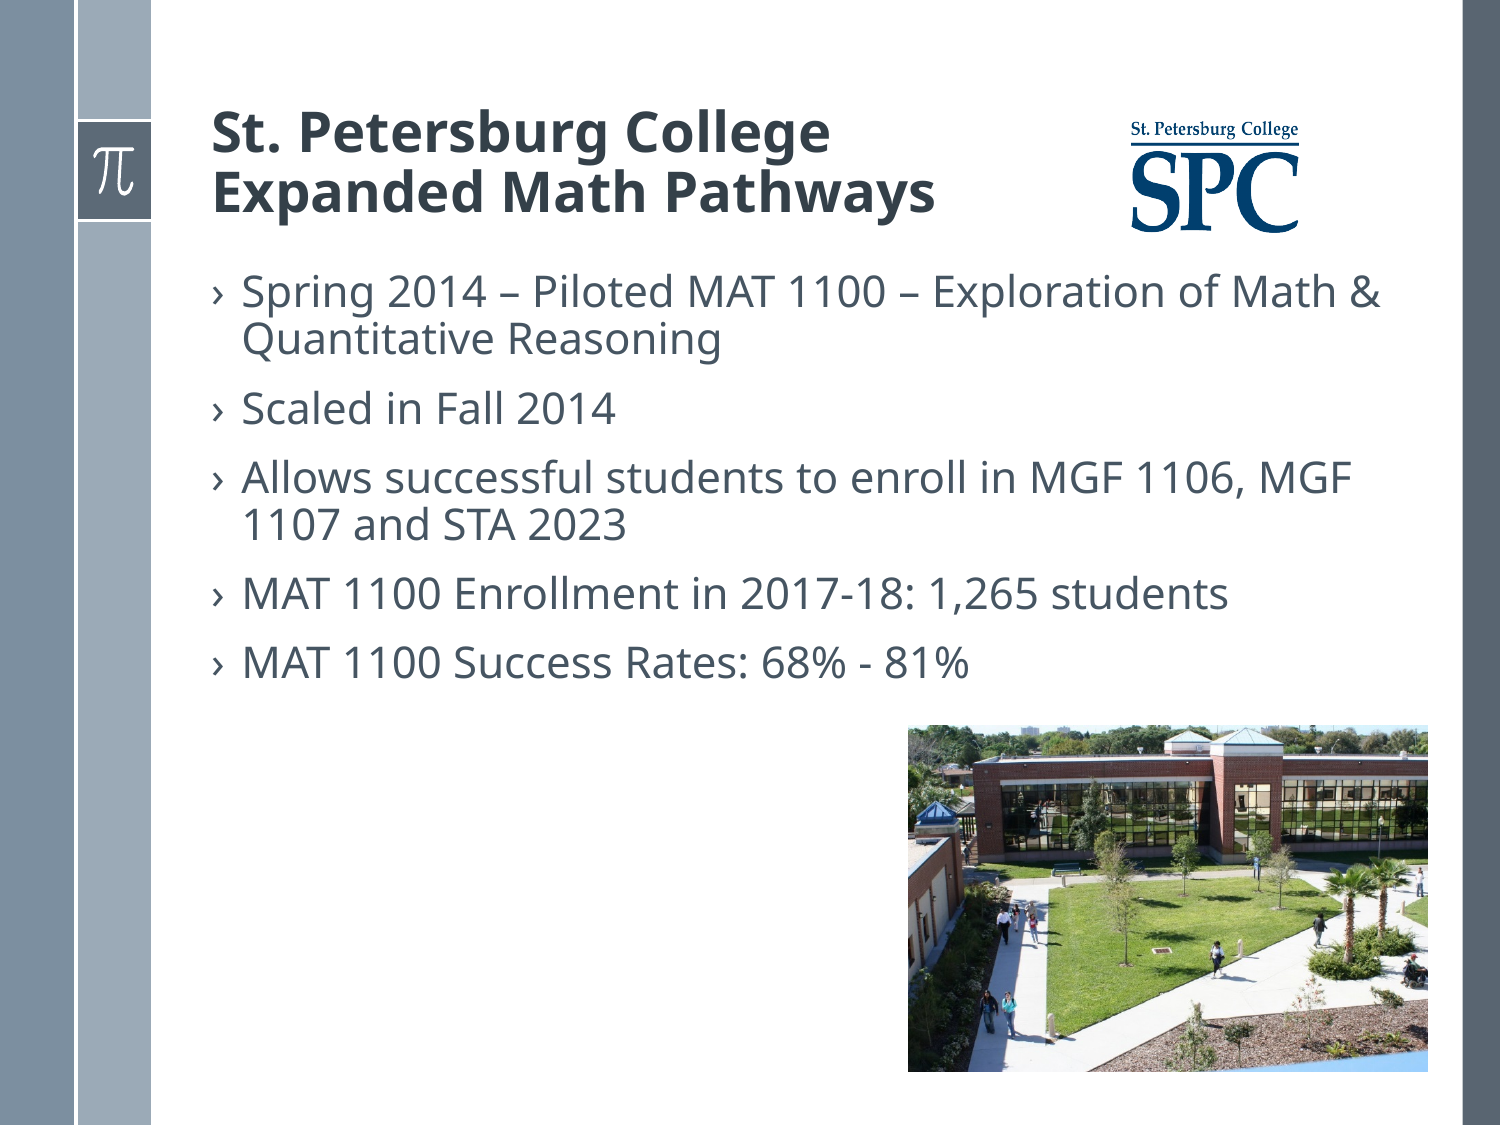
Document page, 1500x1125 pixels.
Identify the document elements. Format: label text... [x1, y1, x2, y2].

list Spring 2014 – Piloted MAT 1100 – Exploration of Math & Quantitative Reasoning Scaled in Fall 2014 Allows successful students to enroll in MGF 1106, MGF 1107 and STA 2023 MAT 1100 Enrollment in 2017-18: 1,265 students MAT 1100 Success Rates: 68% - 81% [196, 262, 1400, 1013]
title St. Petersburg College Expanded Math Pathways [196, 29, 1400, 233]
picture [908, 725, 1428, 1072]
picture [1131, 121, 1299, 233]
